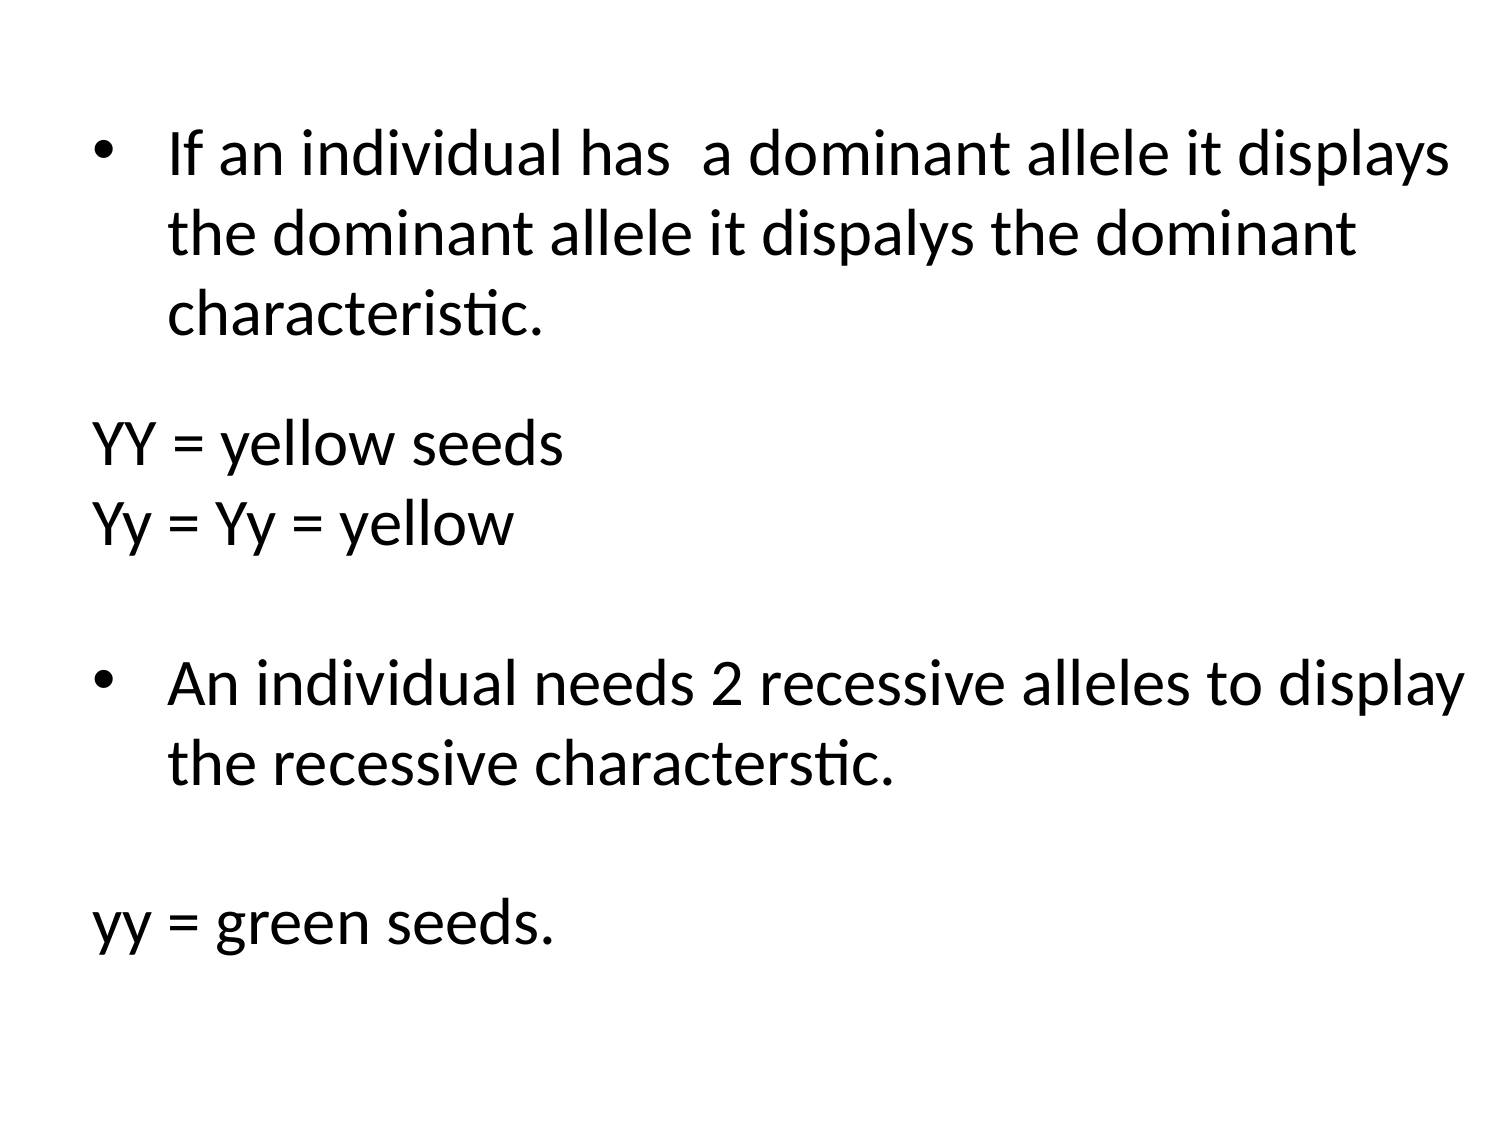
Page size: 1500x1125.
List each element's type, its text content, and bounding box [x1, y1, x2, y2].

text_box If an individual has a dominant allele it displays the dominant allele it dispalys the dominant characteristic. YY = yellow seeds Yy = Yy = yellow An individual needs 2 recessive alleles to display the recessive characterstic. yy = green seeds. [77, 101, 1500, 966]
